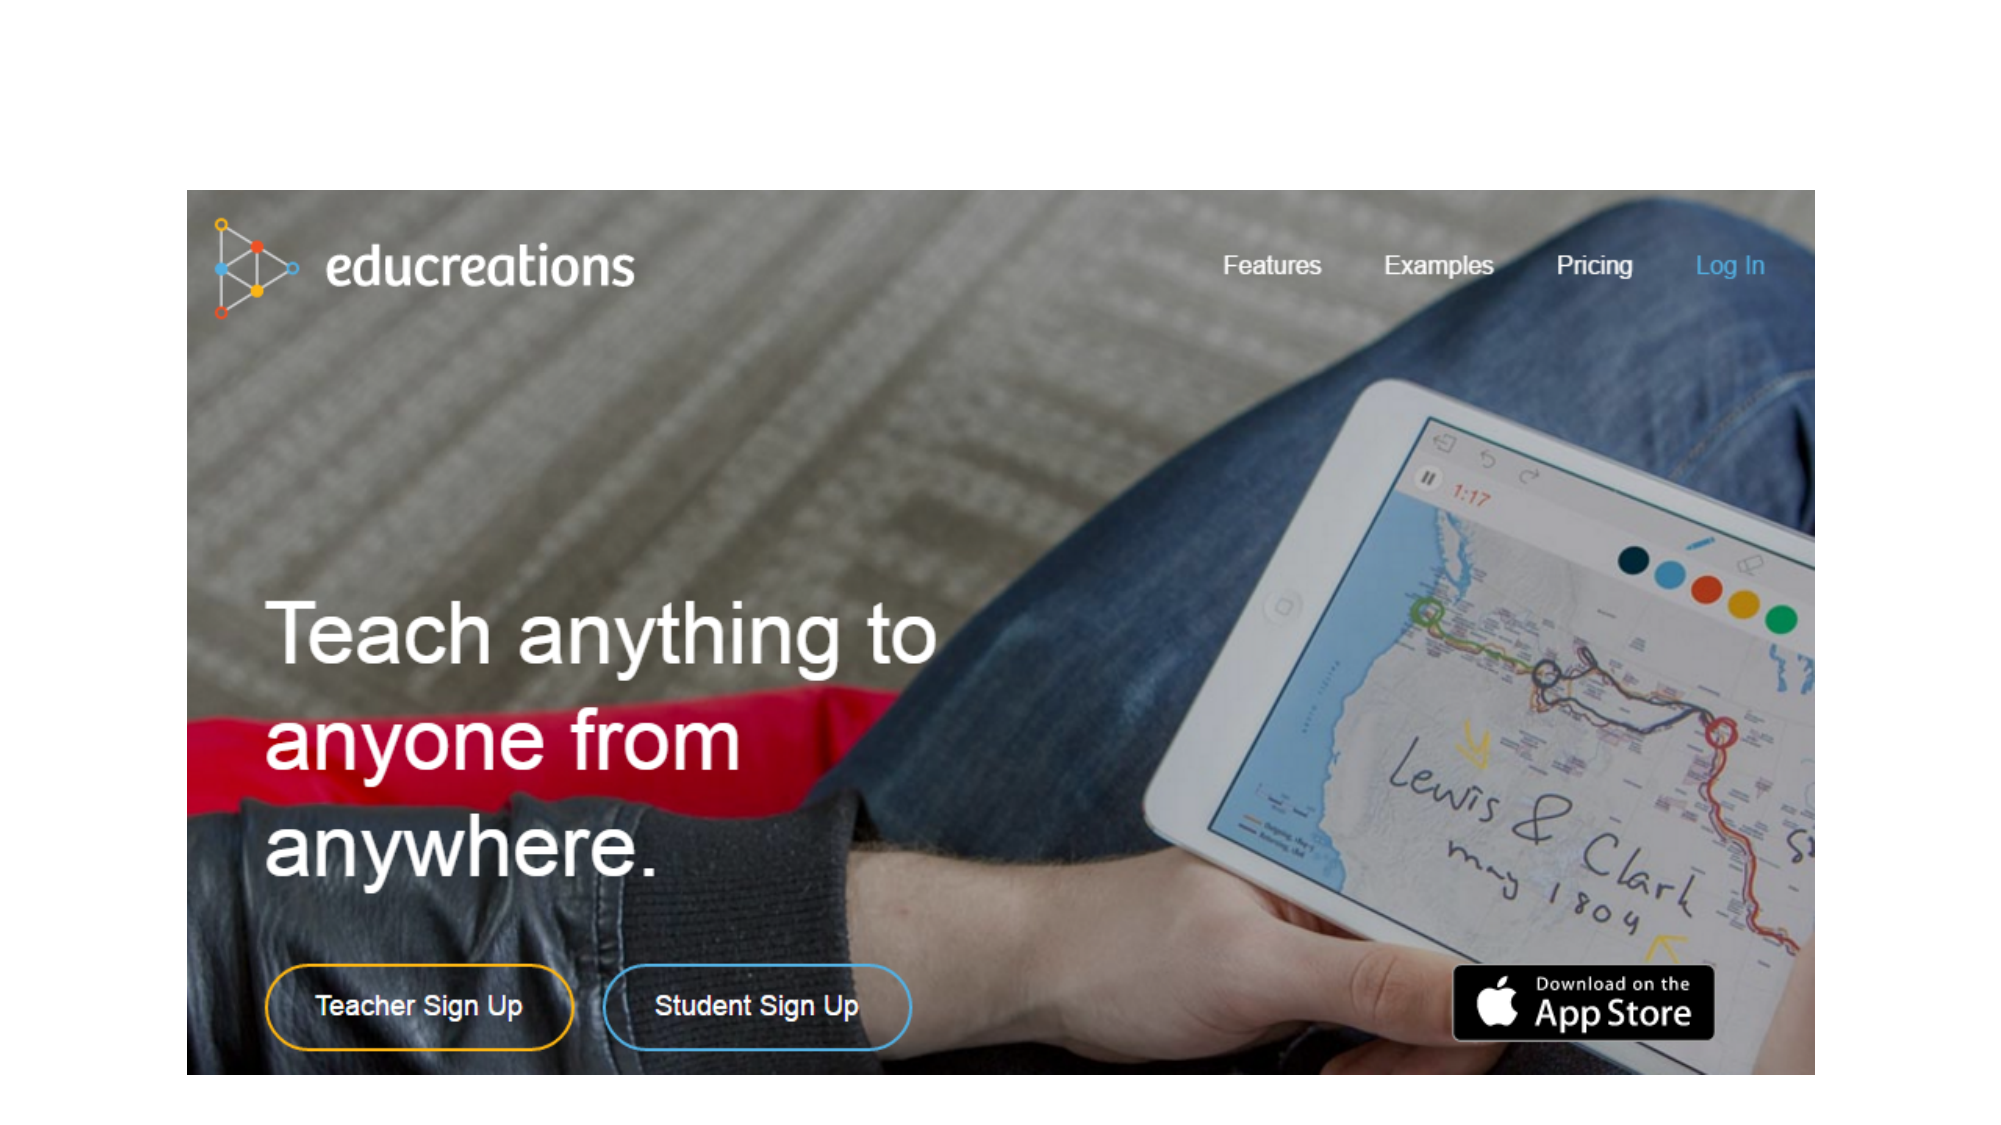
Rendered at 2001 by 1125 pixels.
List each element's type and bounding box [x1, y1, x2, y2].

picture [187, 190, 1815, 1076]
